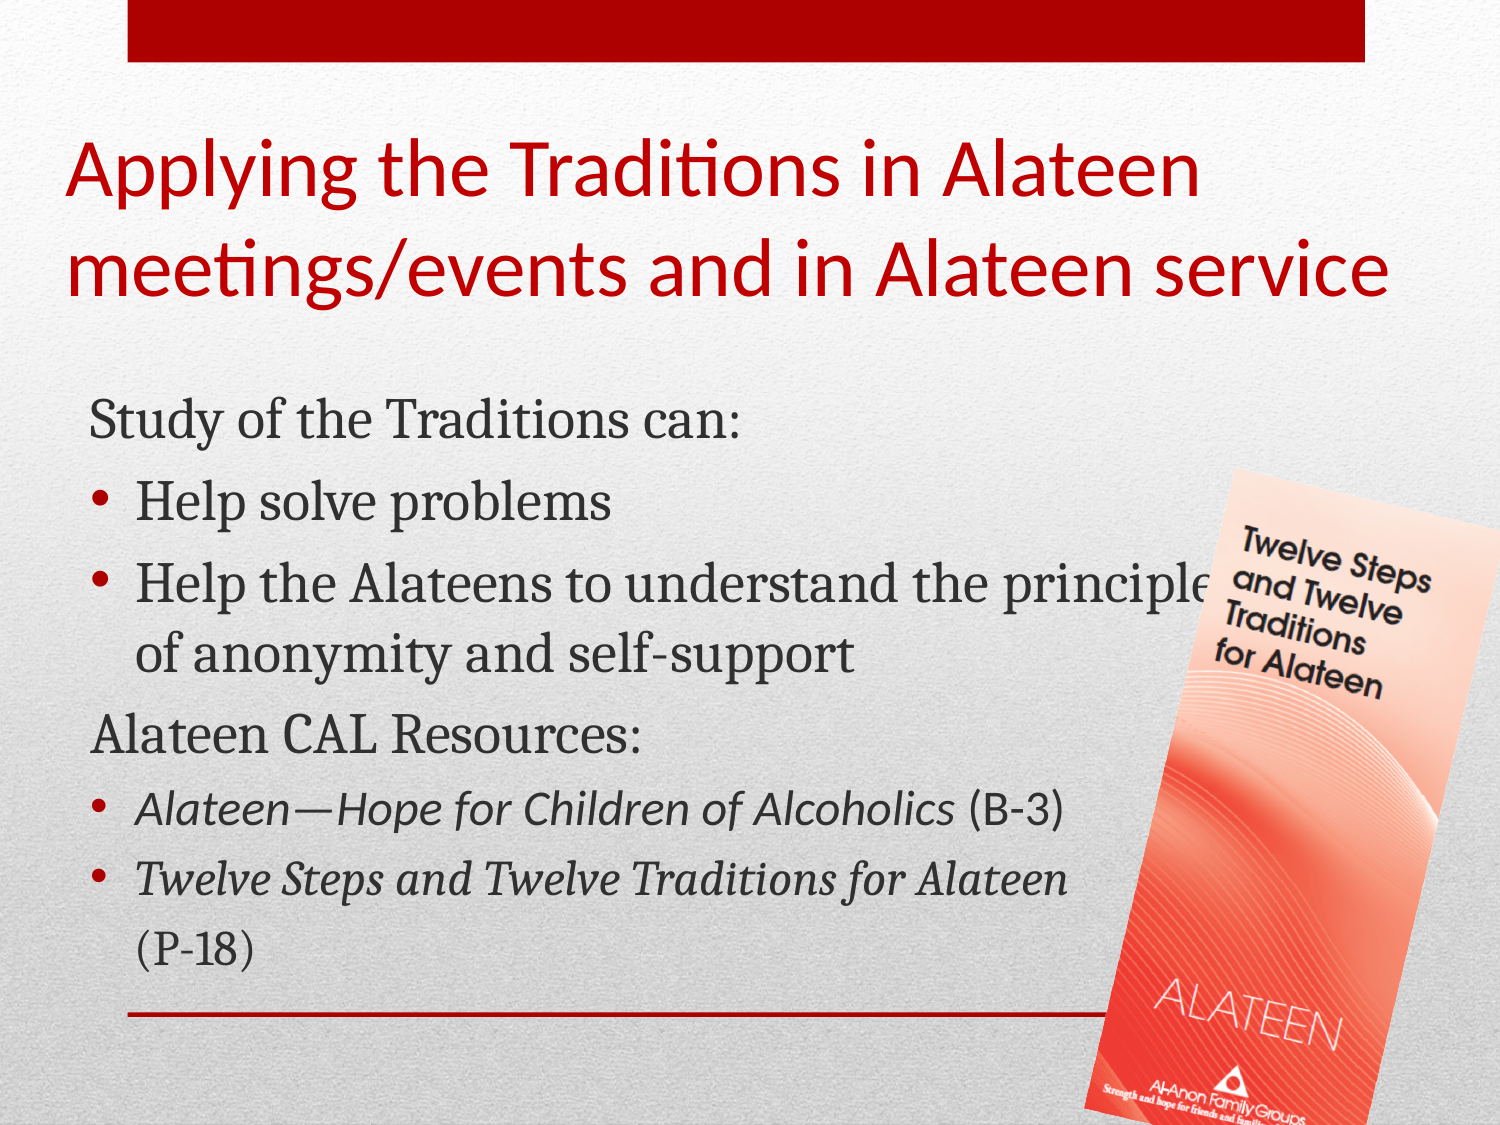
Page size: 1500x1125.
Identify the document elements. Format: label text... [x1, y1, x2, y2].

title Applying the Traditions in Alateen meetings/events and in Alateen service [50, 75, 1450, 321]
picture [0, 0, 1500, 1125]
list Study of the Traditions can: Help solve problems Help the Alateens to understand the principles of anonymity and self-support Alateen CAL Resources: Alateen—Hope for Children of Alcoholics (B-3) Twelve Steps and Twelve Traditions for Alateen (P-18) [75, 312, 1263, 1044]
